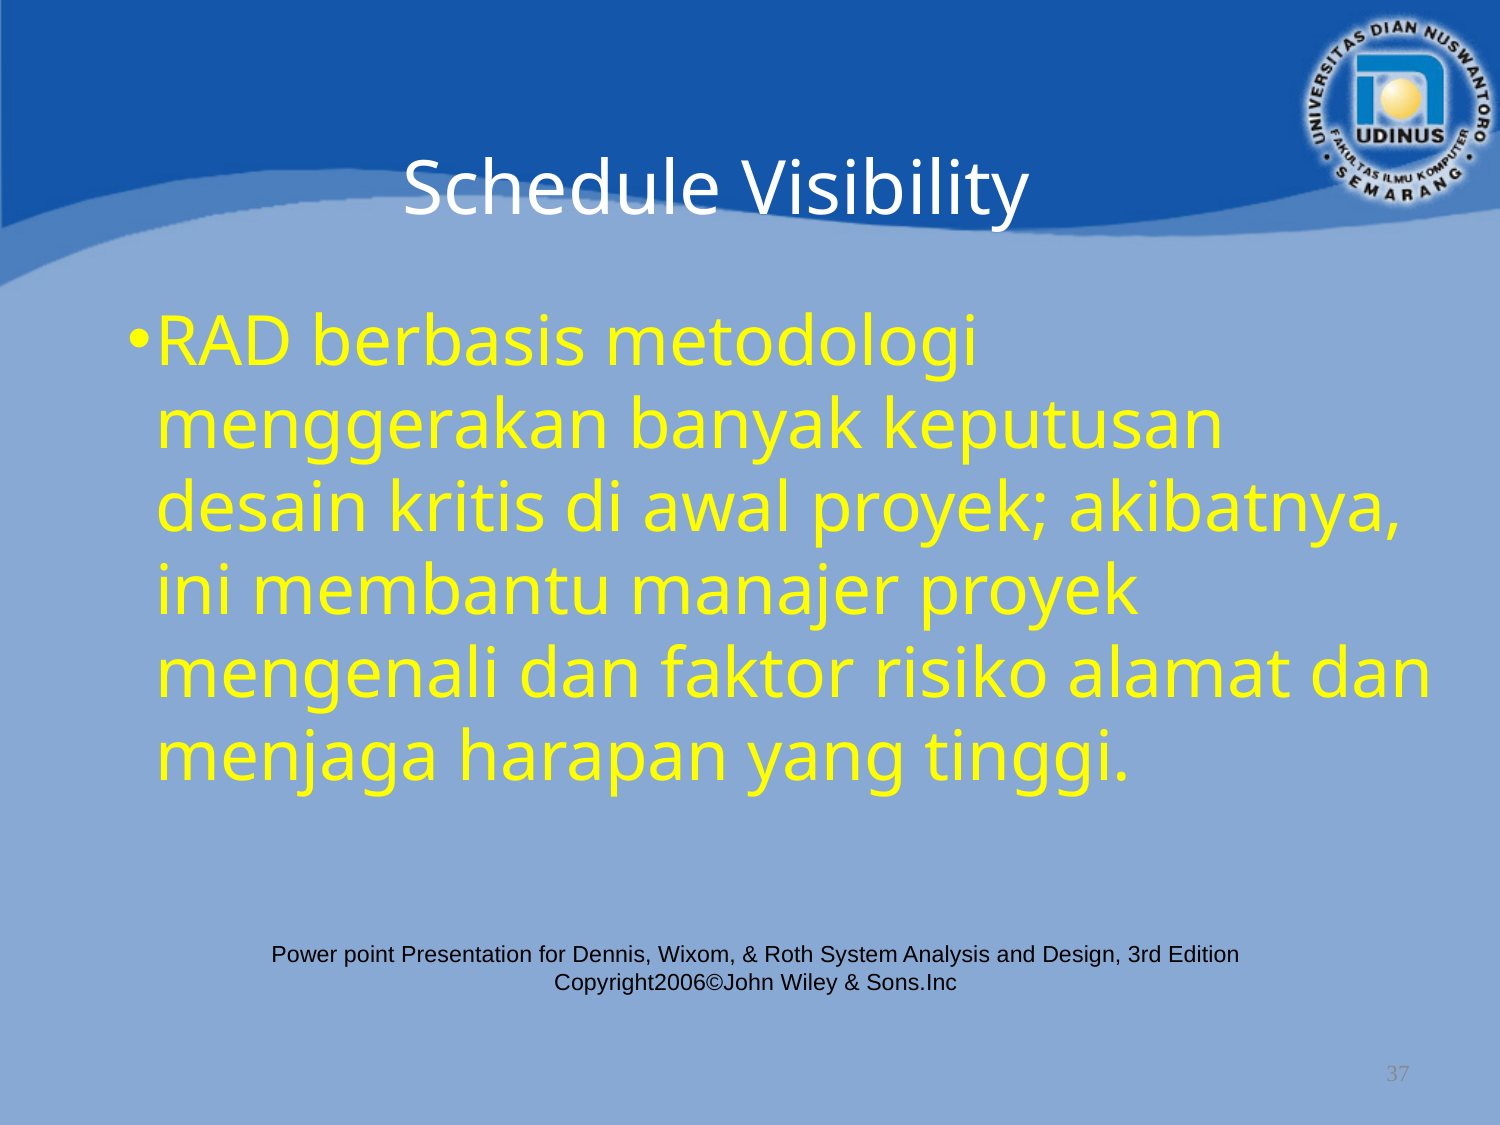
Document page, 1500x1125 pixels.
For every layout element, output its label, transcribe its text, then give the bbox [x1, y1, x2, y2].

list RAD berbasis metodologi menggerakan banyak keputusan desain kritis di awal proyek; akibatnya, ini membantu manajer proyek mengenali dan faktor risiko alamat dan menjaga harapan yang tinggi. [112, 288, 1463, 912]
text_box Power point Presentation for Dennis, Wixom, & Roth System Analysis and Design, 3rd Edition Copyright2006©John Wiley & Sons.Inc [253, 931, 1258, 1002]
picture [0, 0, 1500, 1125]
title Schedule Visibility [41, 80, 1392, 289]
slide_number 37 [1074, 1042, 1425, 1103]
